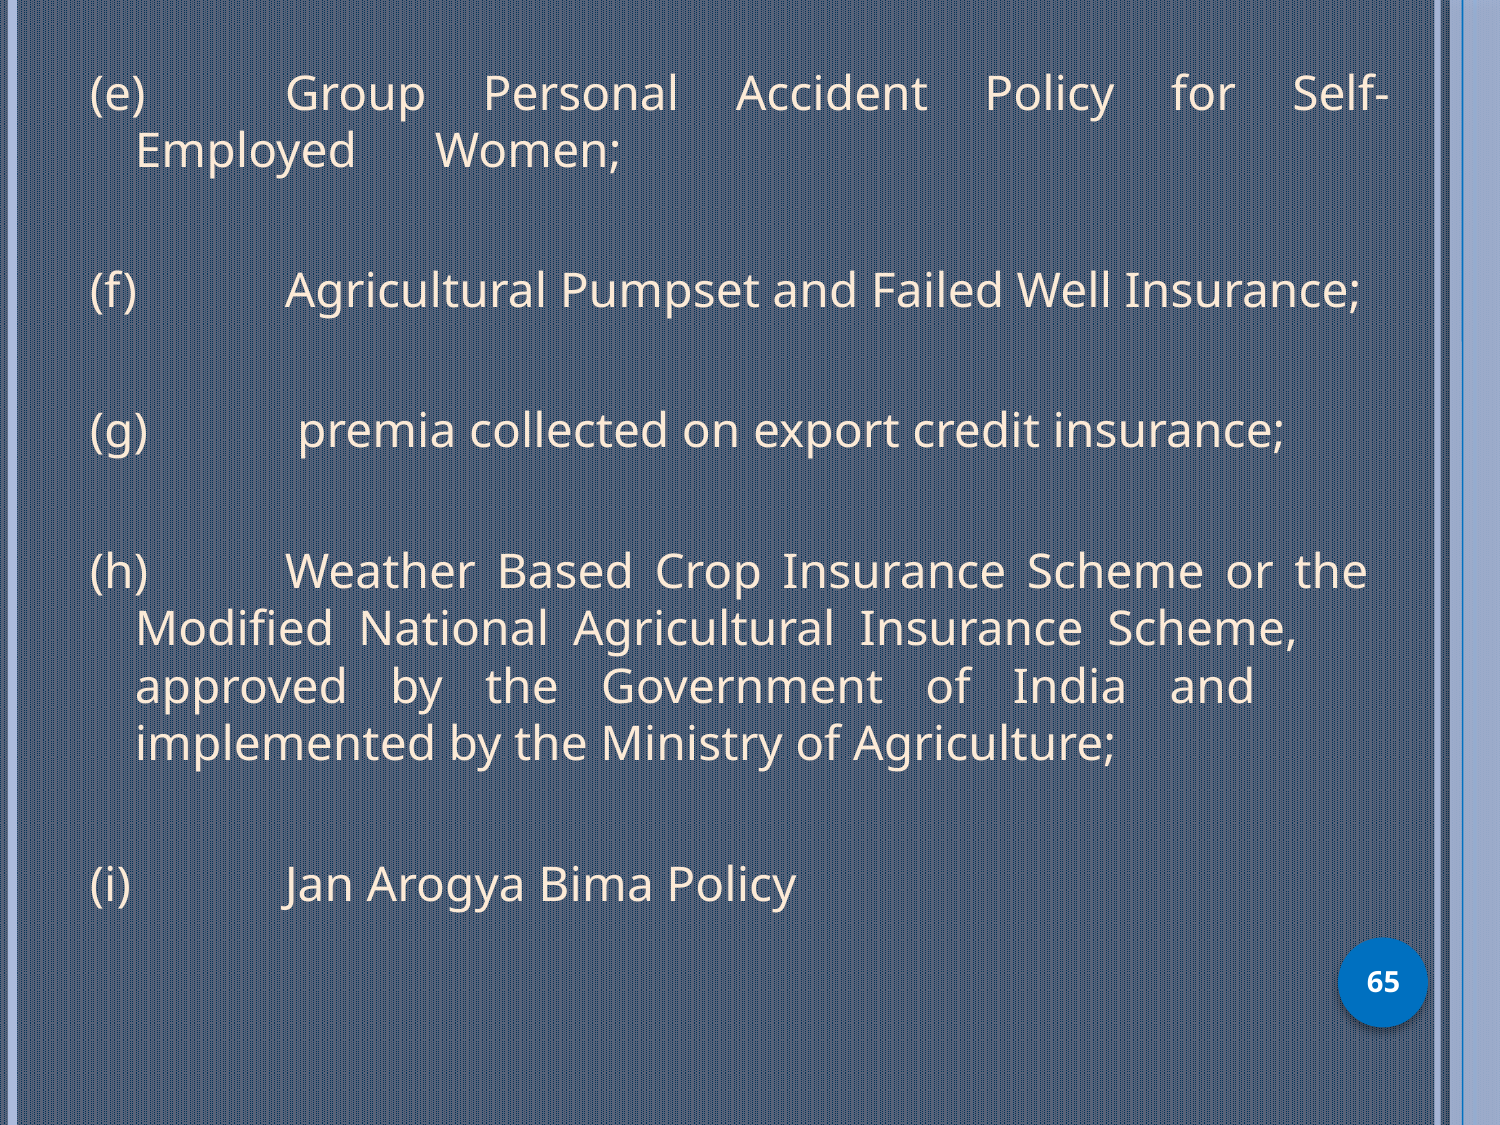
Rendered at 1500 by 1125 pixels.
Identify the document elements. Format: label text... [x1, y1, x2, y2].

slide_number 65 [1333, 940, 1434, 1027]
list (e) Group Personal Accident Policy for Self-Employed Women; (f) Agricultural Pumpset and Failed Well Insurance; (g) premia collected on export credit insurance; (h) Weather Based Crop Insurance Scheme or the Modified National Agricultural Insurance Scheme, approved by the Government of India and implemented by the Ministry of Agriculture; (i) Jan Arogya Bima Policy [75, 54, 1407, 1102]
